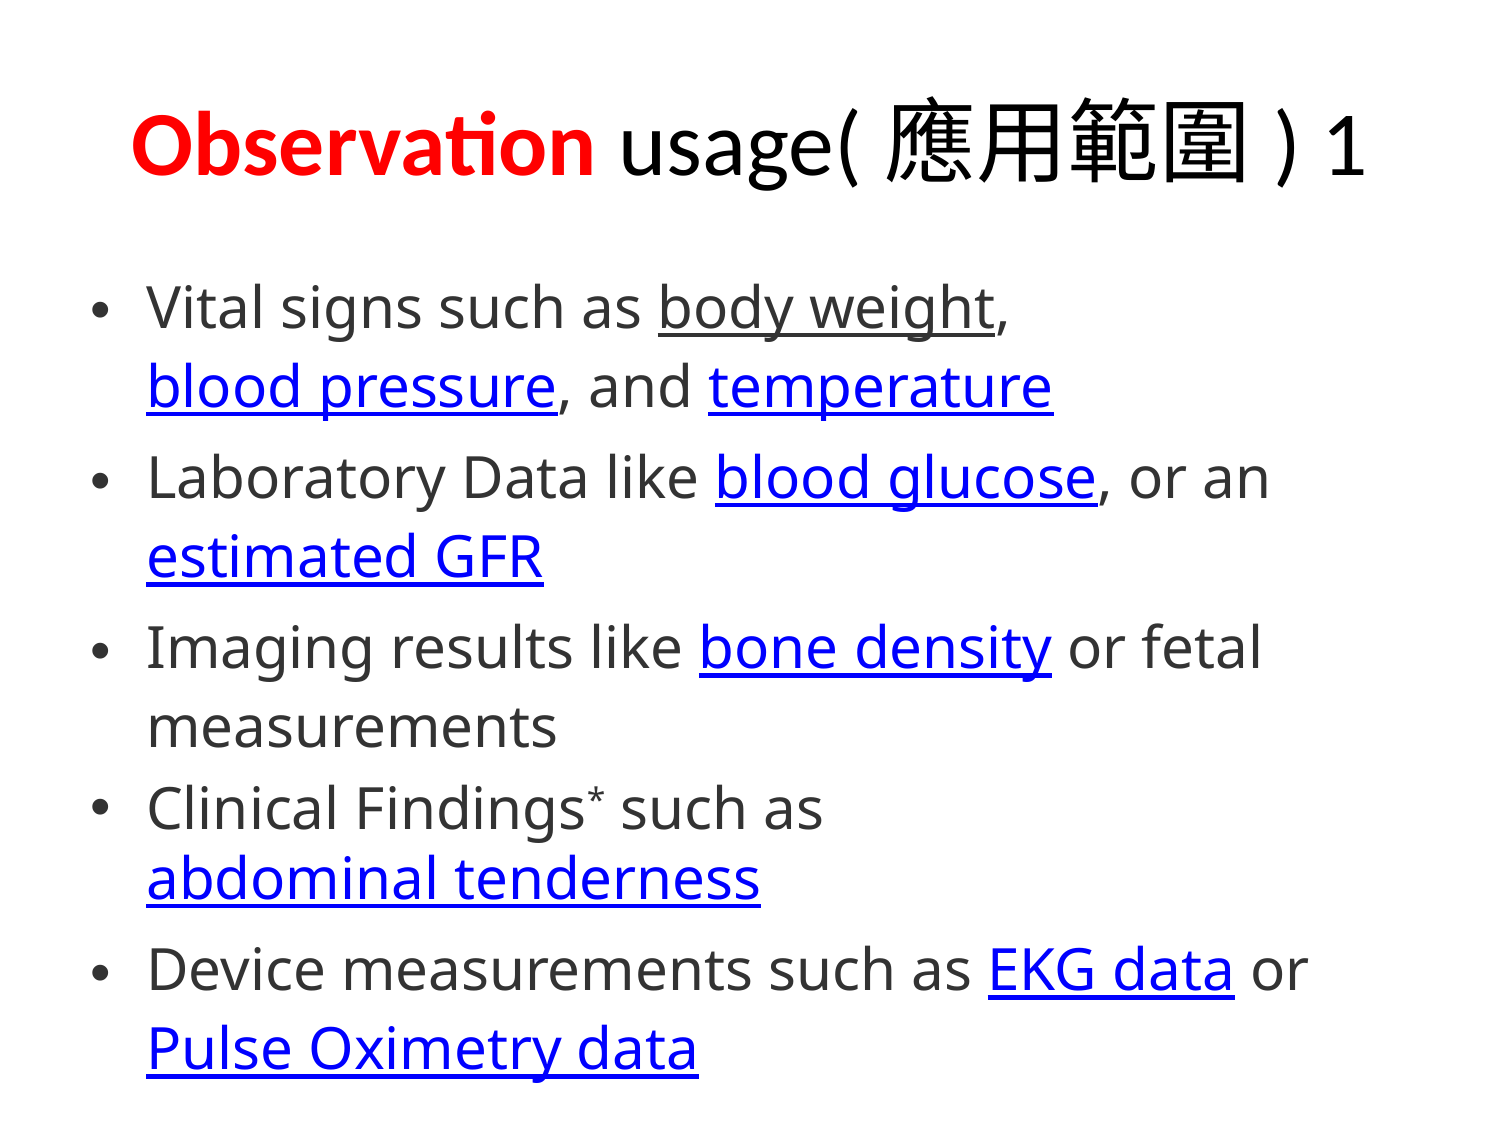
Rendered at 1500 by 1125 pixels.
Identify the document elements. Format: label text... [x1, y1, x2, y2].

list Vital signs such as body weight, blood pressure, and temperature Laboratory Data like blood glucose, or an estimated GFR Imaging results like bone density or fetal measurements Clinical Findings* such as abdominal tenderness Device measurements such as EKG data or Pulse Oximetry data [75, 262, 1425, 1005]
title Observation usage(應用範圍) 1 [75, 45, 1425, 233]
